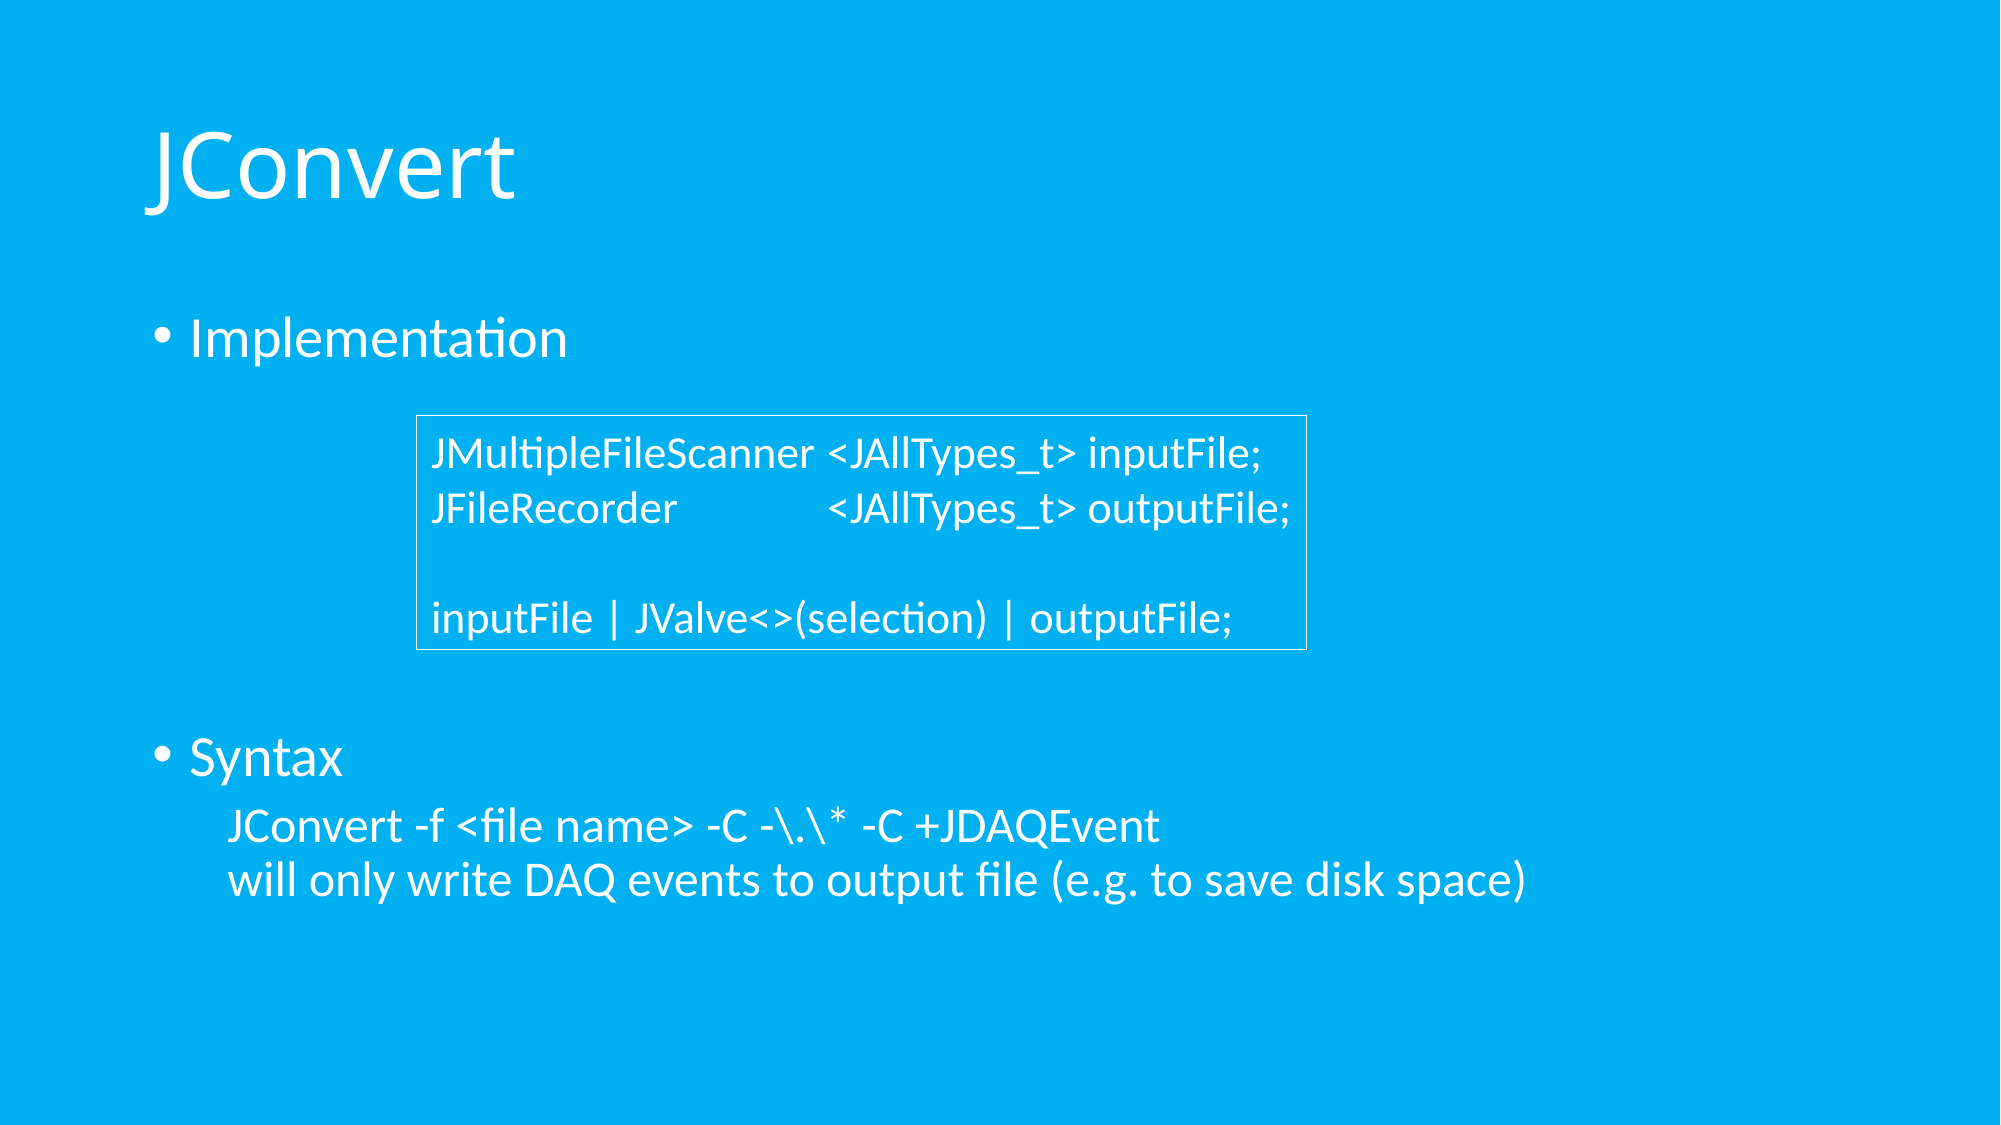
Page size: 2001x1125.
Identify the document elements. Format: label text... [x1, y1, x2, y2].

list Implementation Syntax JConvert -f <file name> -C -\.\* -C +JDAQEvent will only write DAQ events to output file (e.g. to save disk space) [137, 299, 1863, 1014]
text_box JMultipleFileScanner <JAllTypes_t> inputFile; JFileRecorder <JAllTypes_t> outputFile; inputFile | JValve<>(selection) | outputFile; [416, 415, 1307, 650]
title JConvert [137, 59, 1863, 278]
